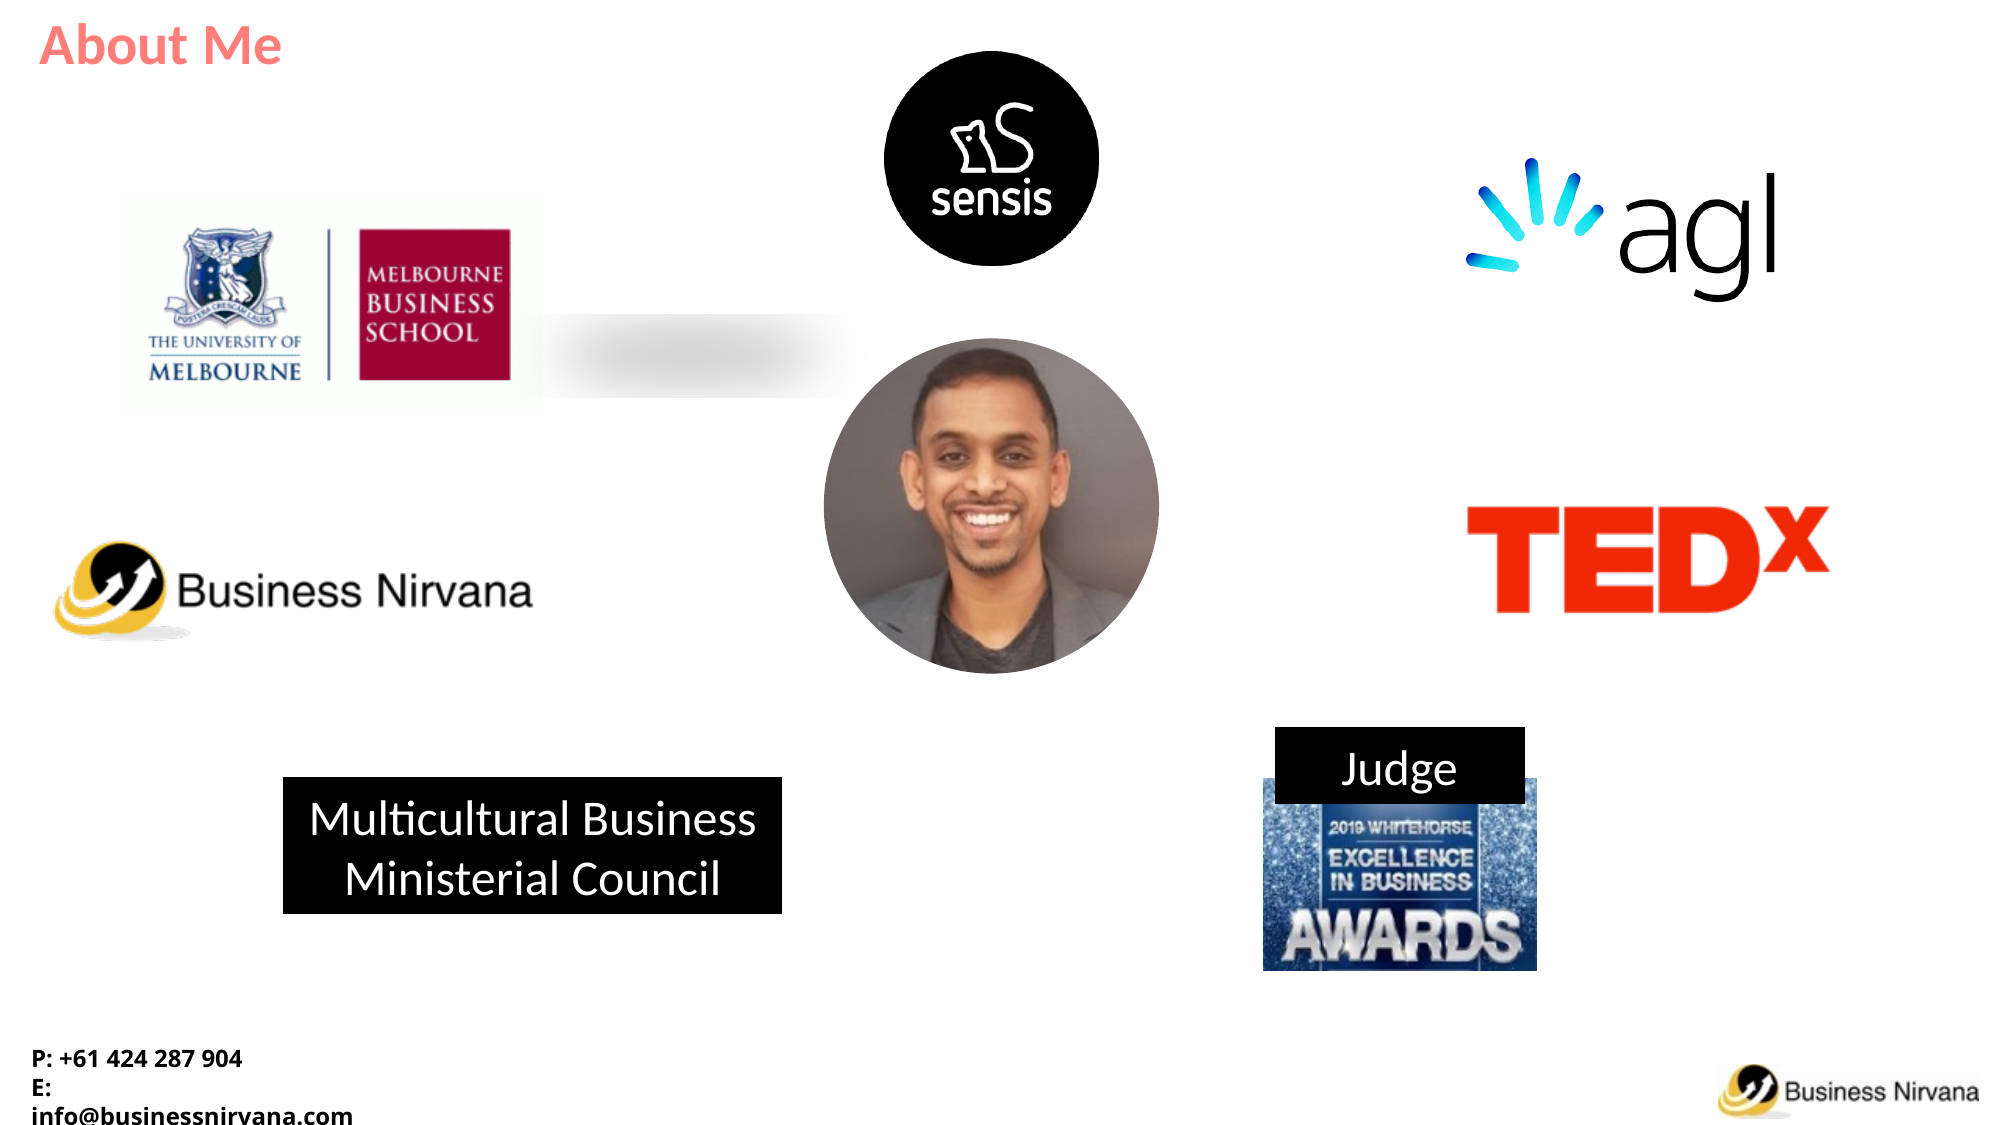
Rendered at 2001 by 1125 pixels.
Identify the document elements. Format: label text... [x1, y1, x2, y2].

text_box About Me [24, 0, 1919, 84]
picture [119, 198, 542, 410]
picture [1466, 158, 1775, 305]
picture [1466, 505, 1832, 615]
picture [823, 338, 1160, 674]
text_box P: +61 424 287 904 E: info@businessnirvana.com [15, 1035, 380, 1125]
text_box Judge [1275, 727, 1525, 778]
text_box Multicultural Business Ministerial Council [283, 777, 782, 914]
picture [884, 51, 1099, 266]
picture [1263, 778, 1537, 971]
picture [1718, 1064, 1979, 1119]
picture [32, 433, 585, 768]
